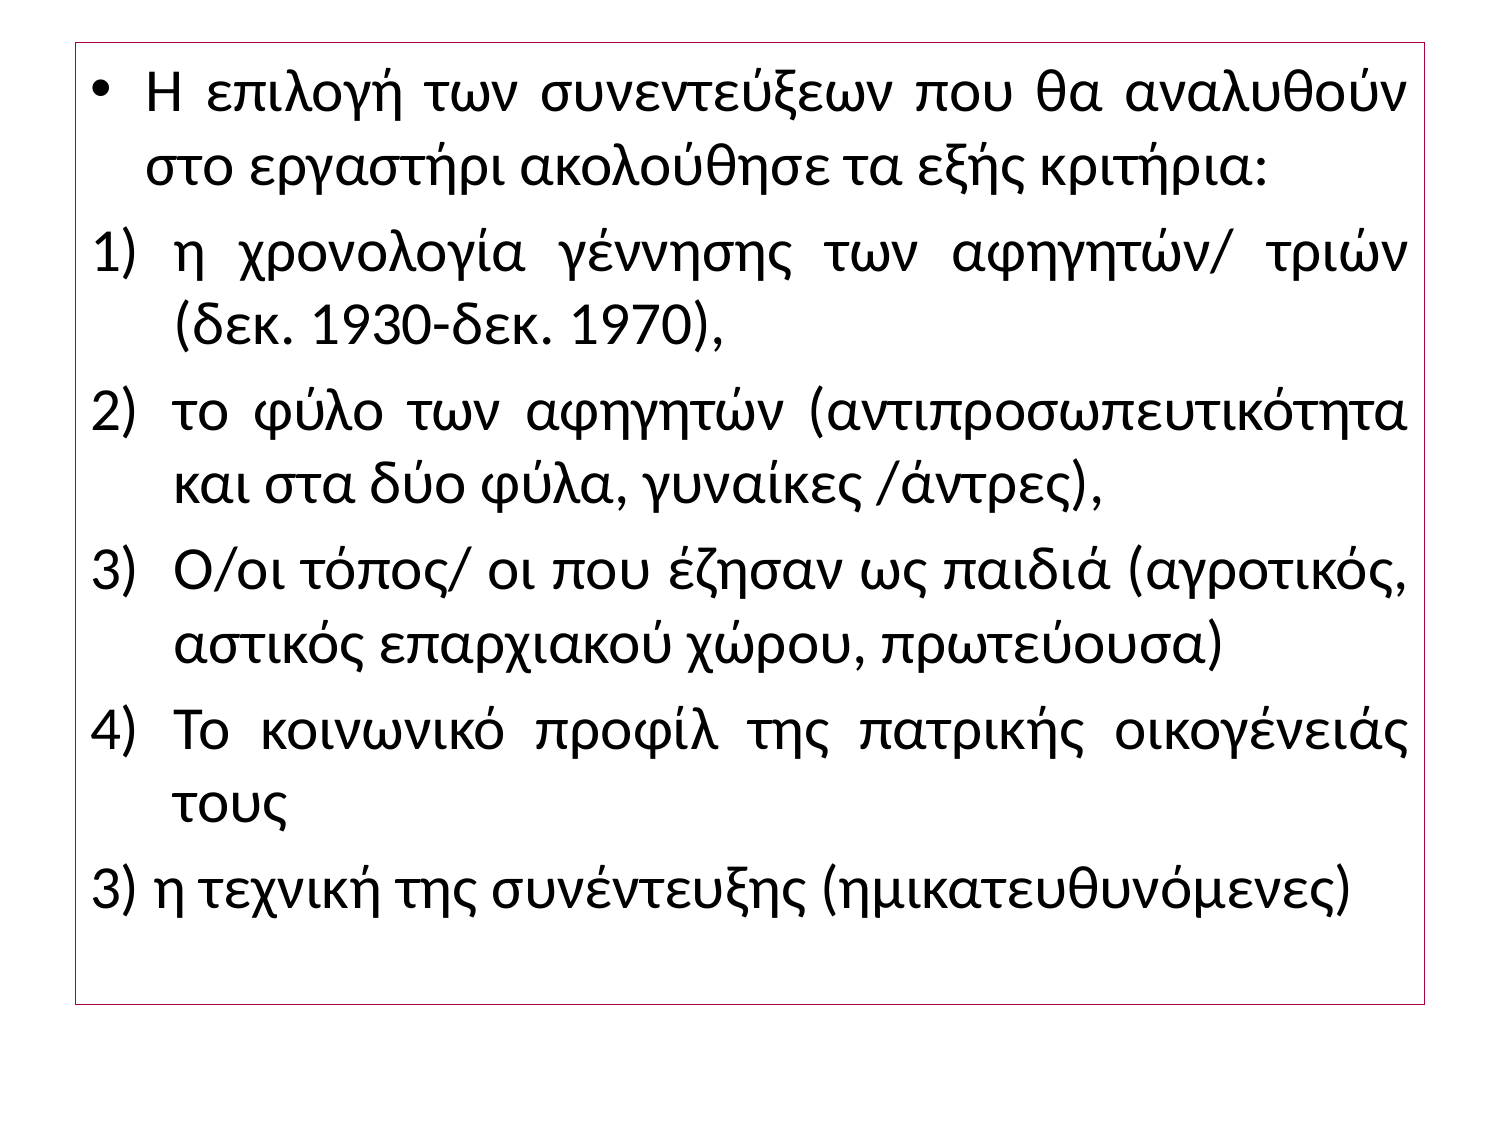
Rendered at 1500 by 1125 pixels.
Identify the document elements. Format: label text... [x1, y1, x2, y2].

list Η επιλογή των συνεντεύξεων που θα αναλυθούν στο εργαστήρι ακολούθησε τα εξής κριτήρια: η χρονολογία γέννησης των αφηγητών/ τριών (δεκ. 1930-δεκ. 1970), το φύλο των αφηγητών (αντιπροσωπευτικότητα και στα δύο φύλα, γυναίκες /άντρες), Ο/οι τόπος/ οι που έζησαν ως παιδιά (αγροτικός, αστικός επαρχιακού χώρου, πρωτεύουσα) Το κοινωνικό προφίλ της πατρικής οικογένειάς τους 3) η τεχνική της συνέντευξης (ημικατευθυνόμενες) [75, 42, 1425, 1005]
